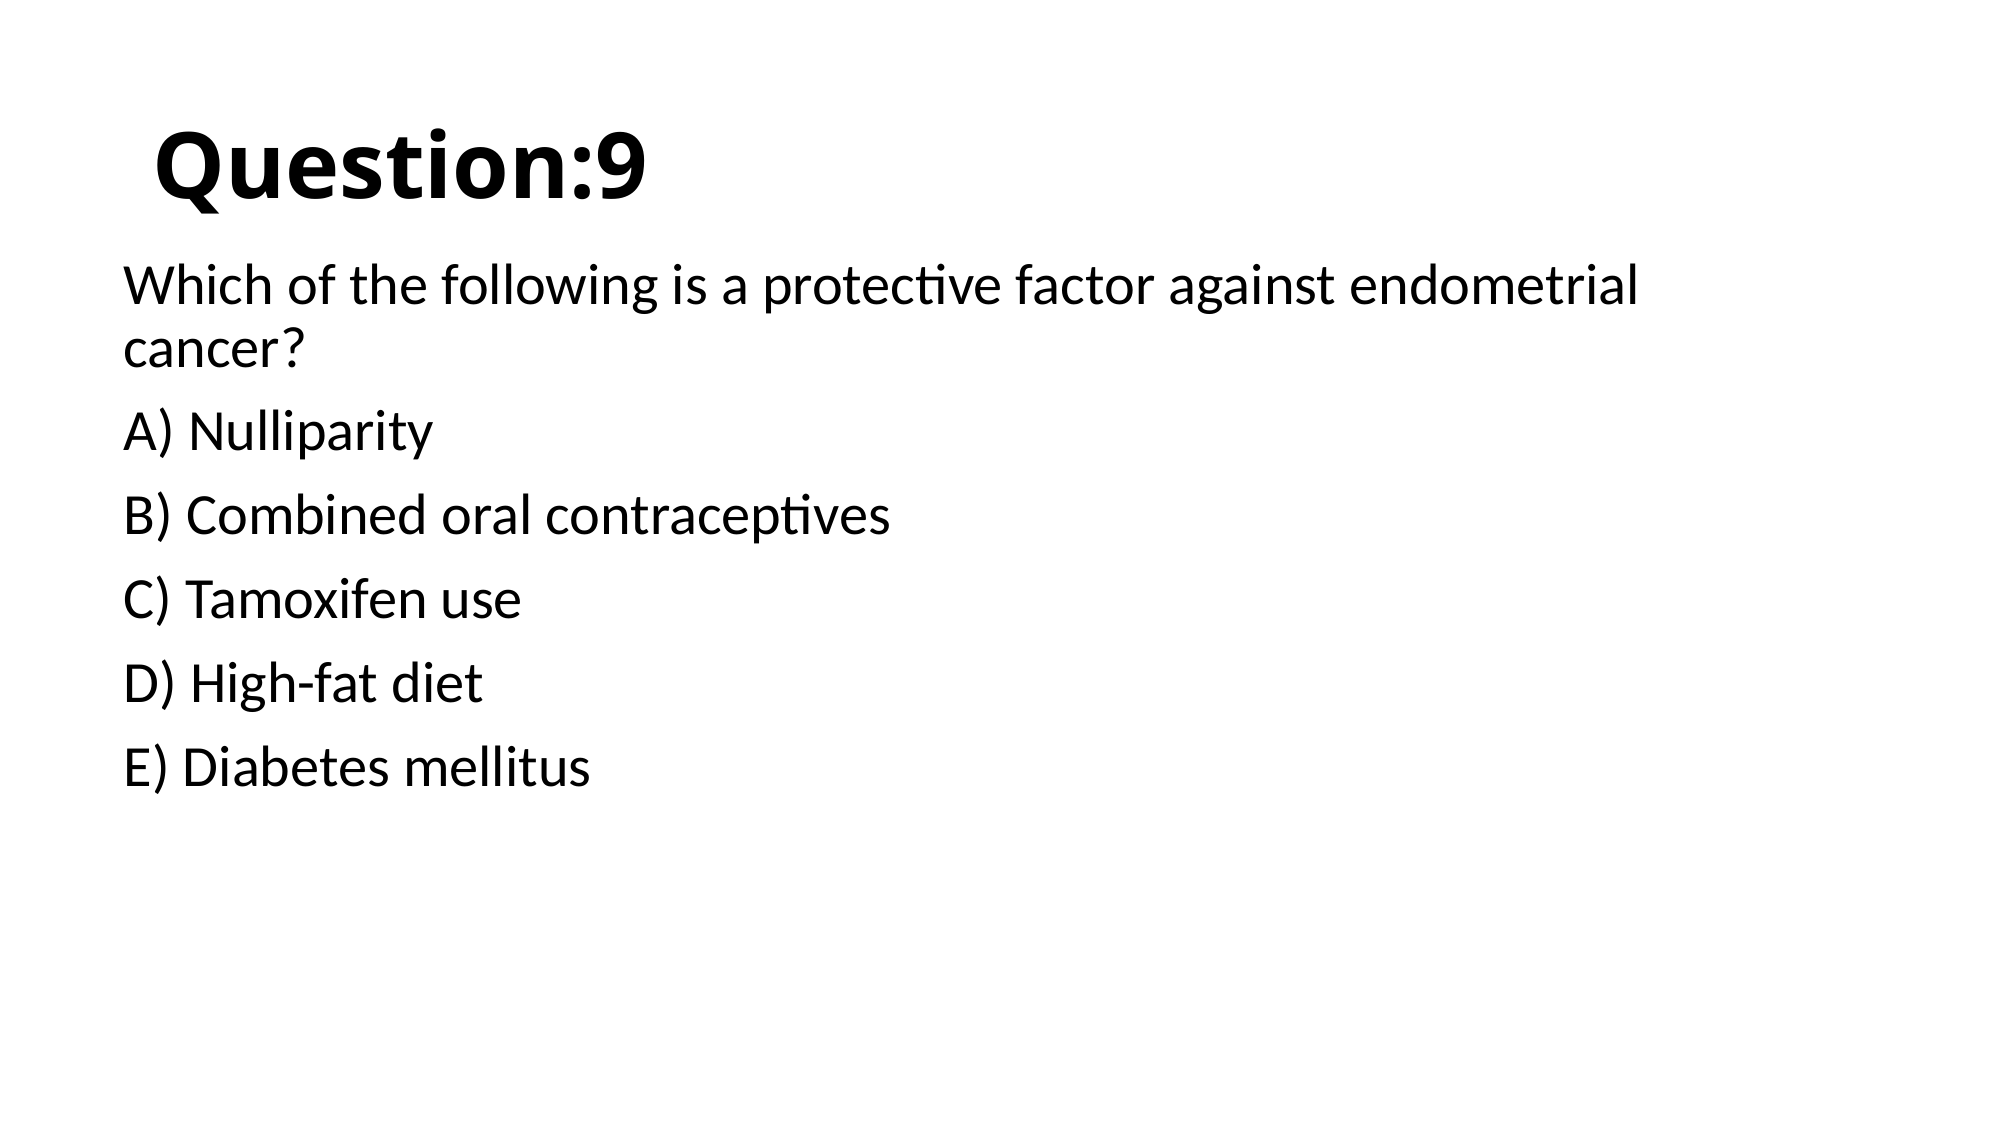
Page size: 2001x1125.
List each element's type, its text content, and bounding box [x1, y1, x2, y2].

list Which of the following is a protective factor against endometrial cancer? A) Nulliparity B) Combined oral contraceptives C) Tamoxifen use D) High-fat diet E) Diabetes mellitus [108, 246, 1834, 961]
title Question:9 [137, 59, 1863, 278]
